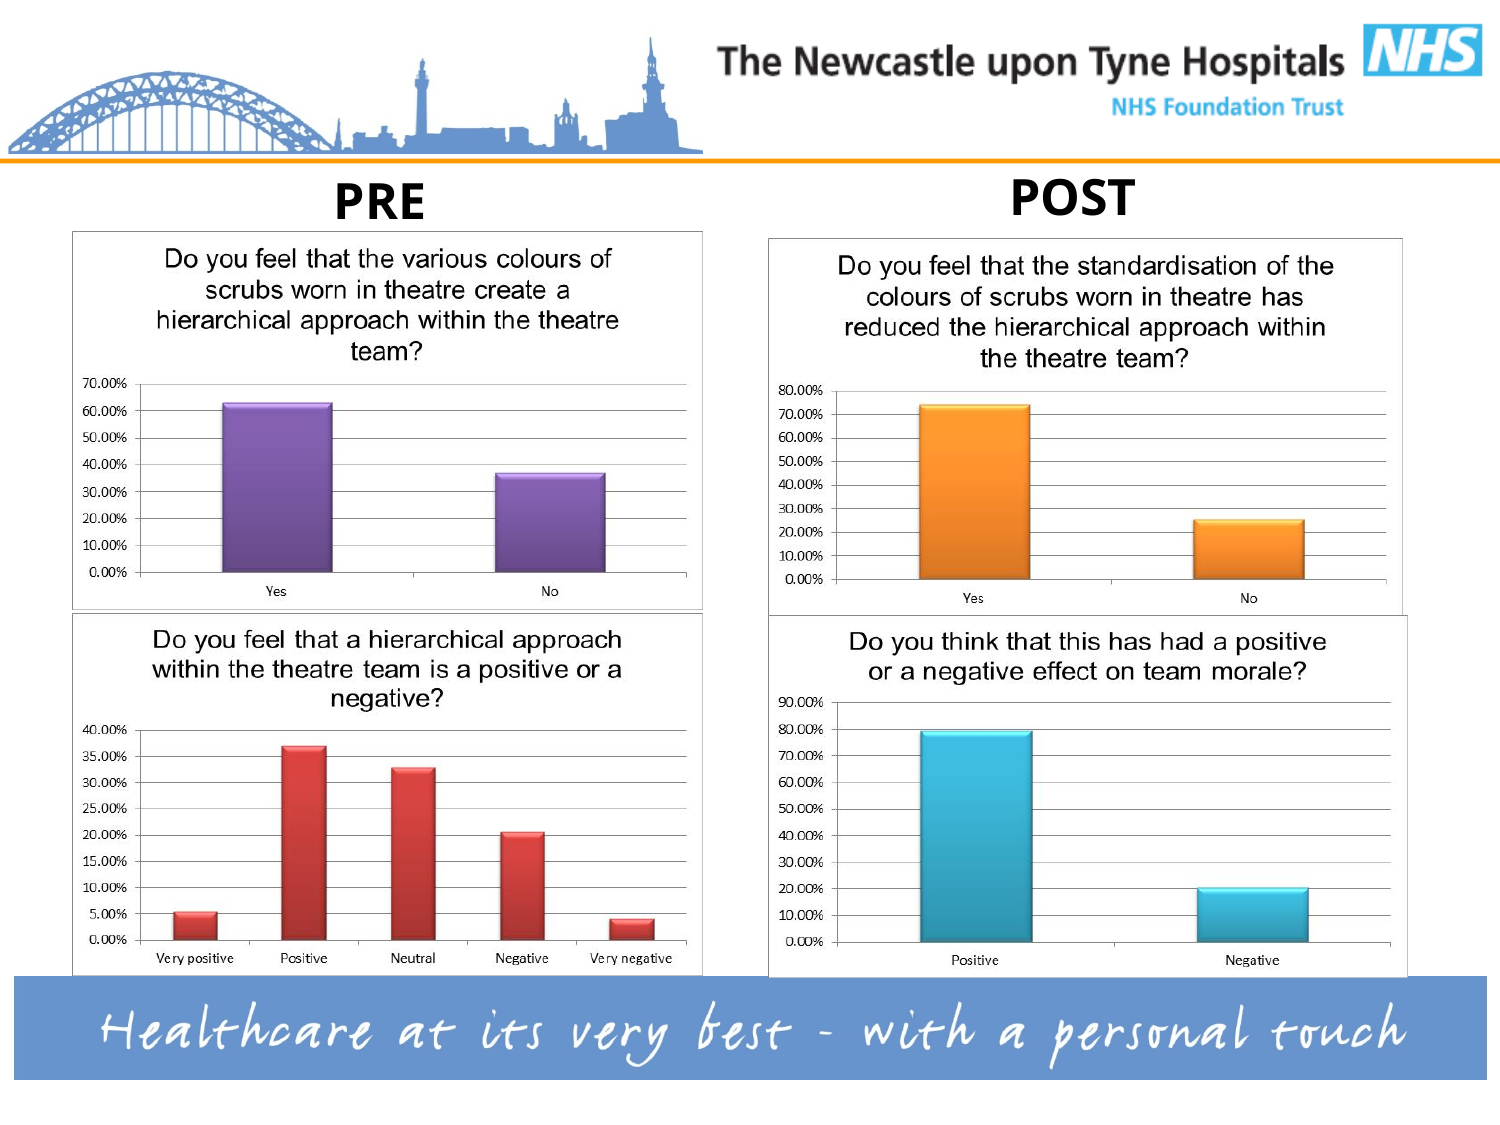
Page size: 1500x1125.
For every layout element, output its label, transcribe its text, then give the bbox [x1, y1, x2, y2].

picture [0, 0, 1500, 155]
text_box PRE [173, 162, 587, 231]
picture [72, 231, 703, 610]
text_box POST [866, 158, 1280, 233]
picture [0, 238, 1500, 1080]
